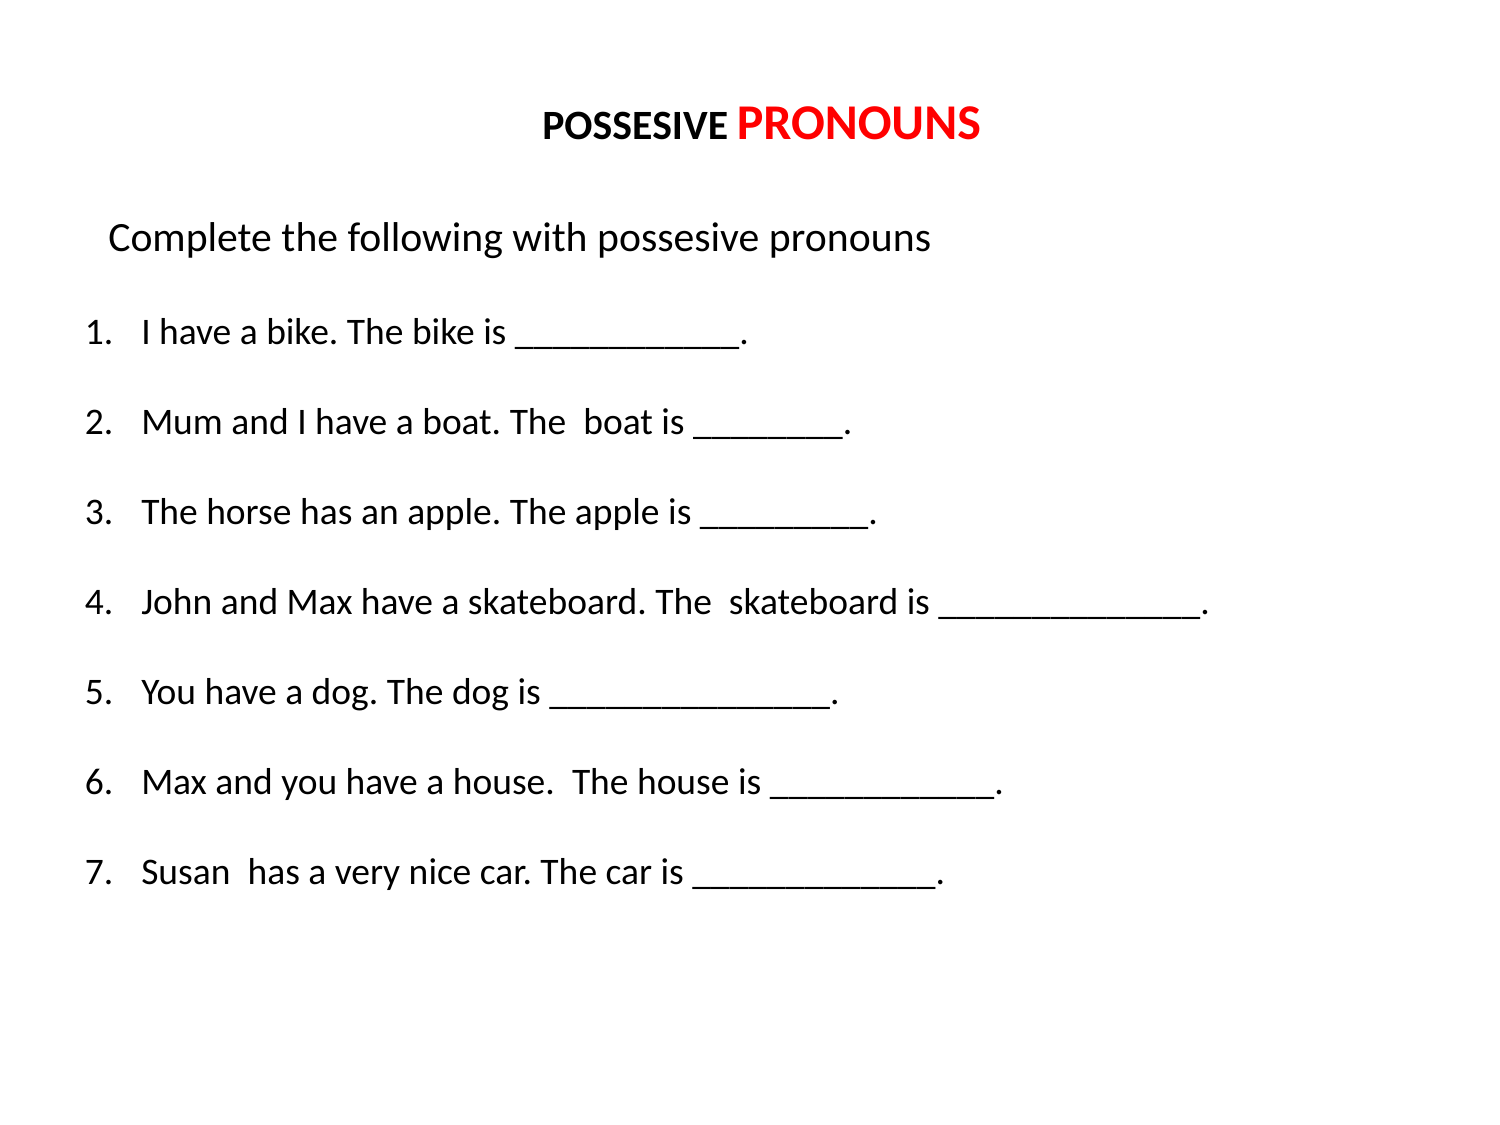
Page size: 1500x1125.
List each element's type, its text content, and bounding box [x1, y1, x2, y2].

text_box I have a bike. The bike is ____________. Mum and I have a boat. The boat is ________. The horse has an apple. The apple is _________. John and Max have a skateboard. The skateboard is ______________. You have a dog. The dog is _______________. Max and you have a house. The house is ____________. Susan has a very nice car. The car is _____________. [70, 299, 1395, 989]
text_box POSSESIVE PRONOUNS Complete the following with possesive pronouns [93, 82, 1430, 312]
